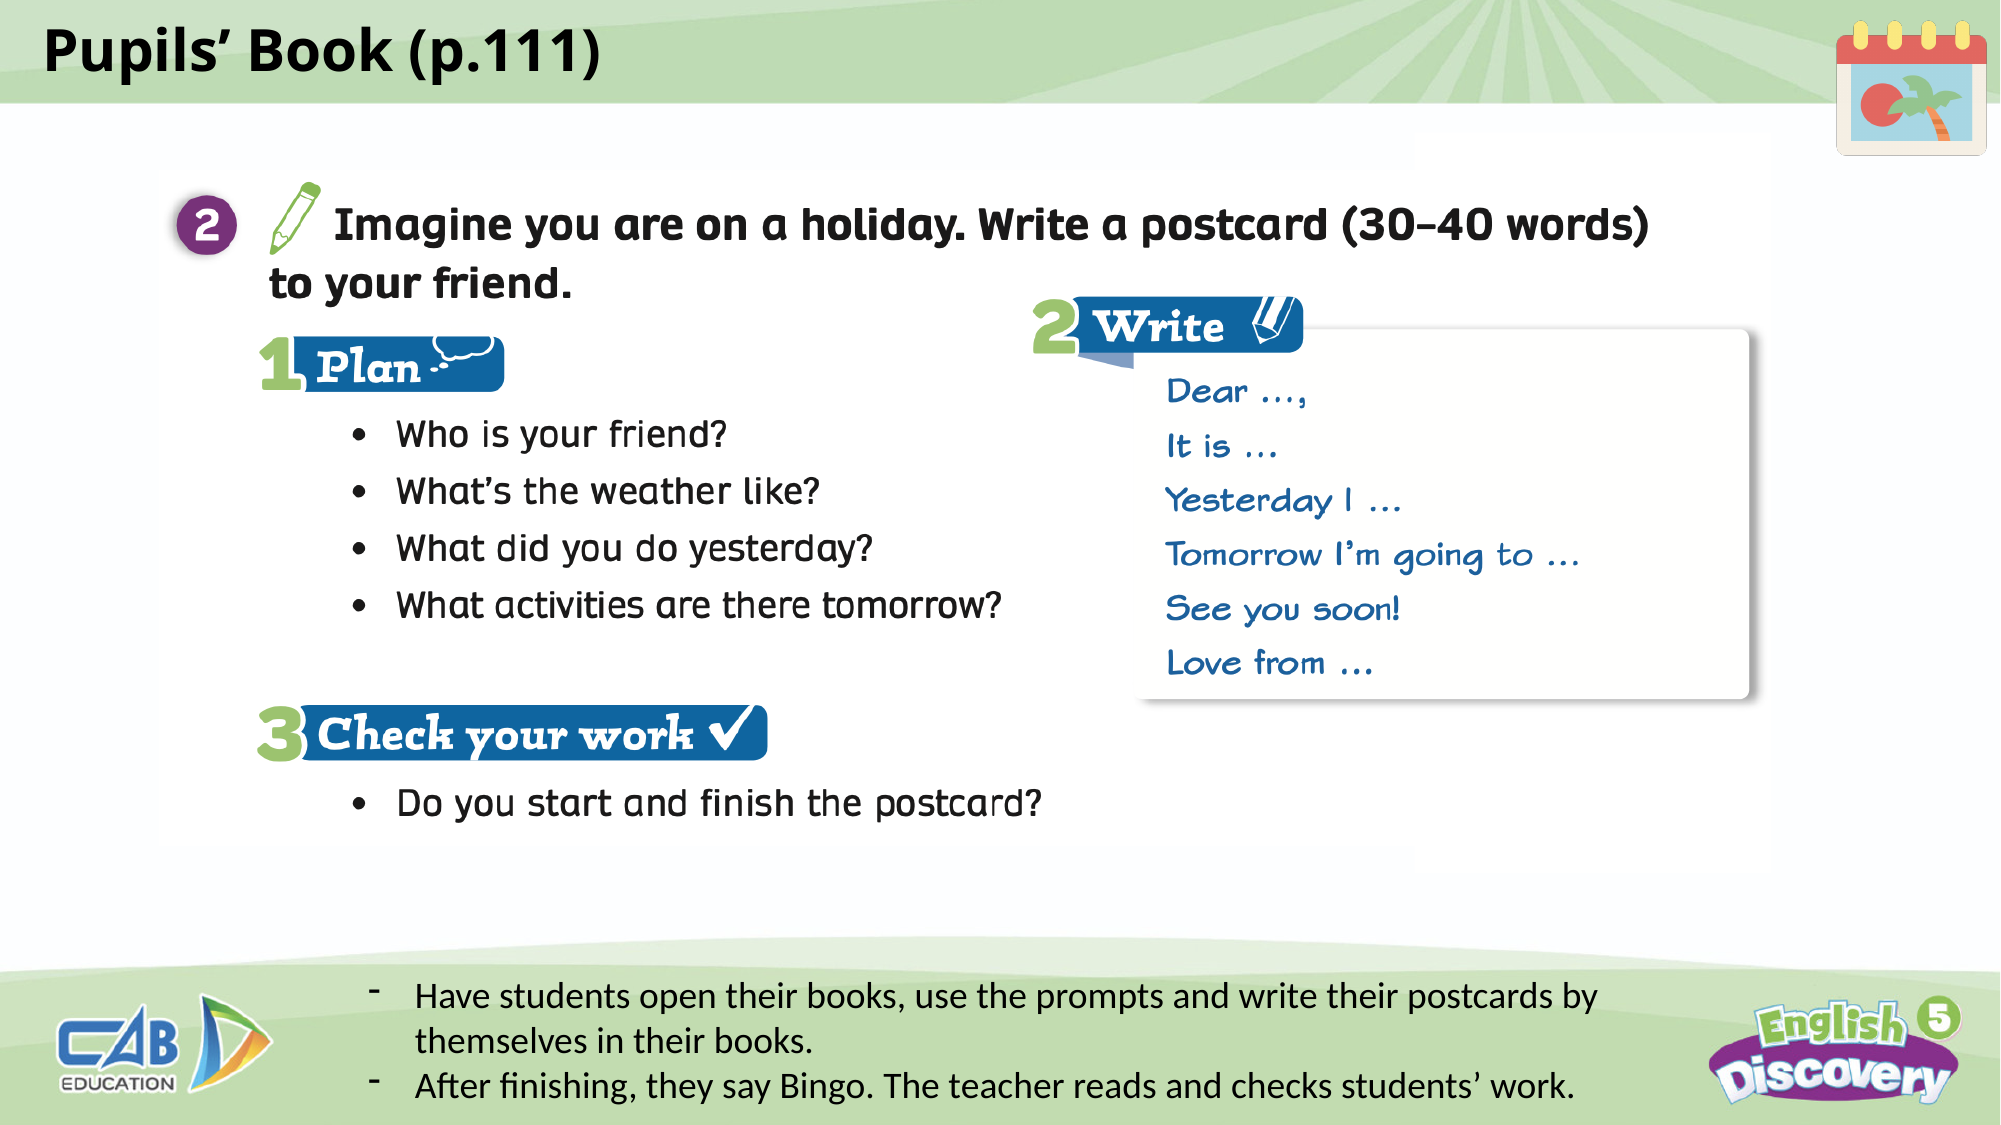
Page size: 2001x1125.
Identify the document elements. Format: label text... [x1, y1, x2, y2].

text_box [159, 132, 1771, 874]
picture [0, 0, 2001, 1125]
text_box Pupils’ Book (p.111) [27, 22, 1753, 84]
text_box Have students open their books, use the prompts and write their postcards by themselves in their books. After finishing, they say Bingo. The teacher reads and checks students’ work. [353, 964, 1647, 1114]
